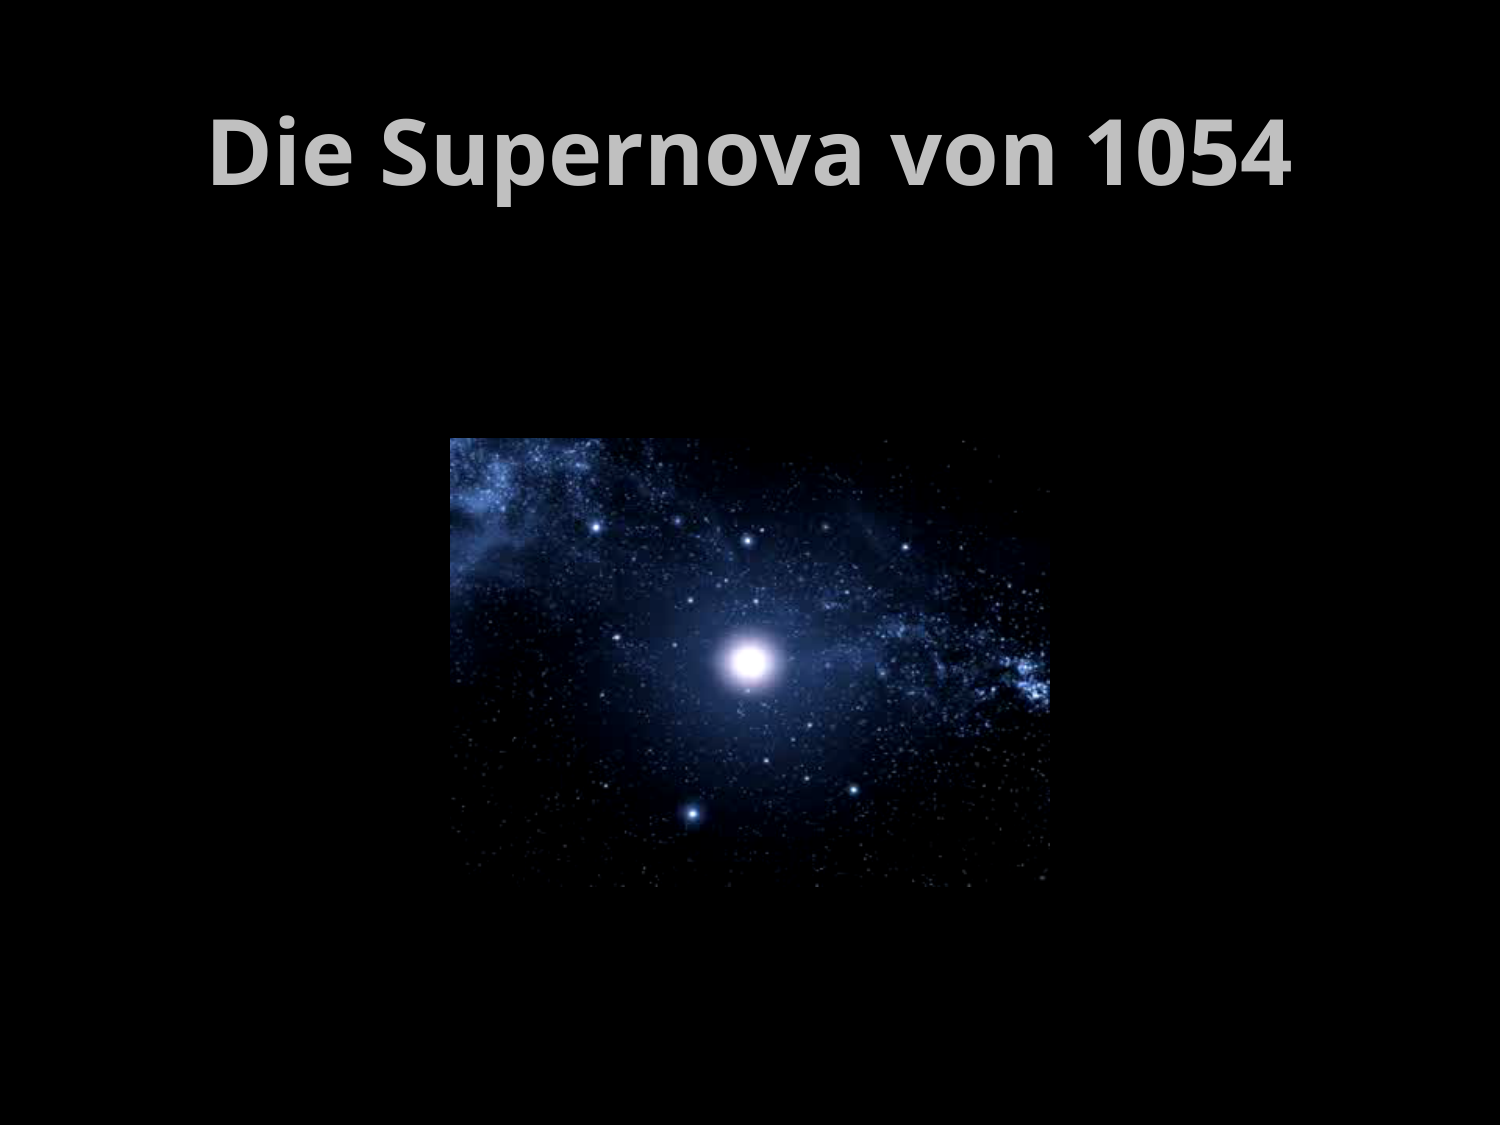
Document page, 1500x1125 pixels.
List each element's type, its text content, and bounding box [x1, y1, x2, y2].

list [449, 437, 1051, 888]
title Die Supernova von 1054 [112, 54, 1388, 243]
